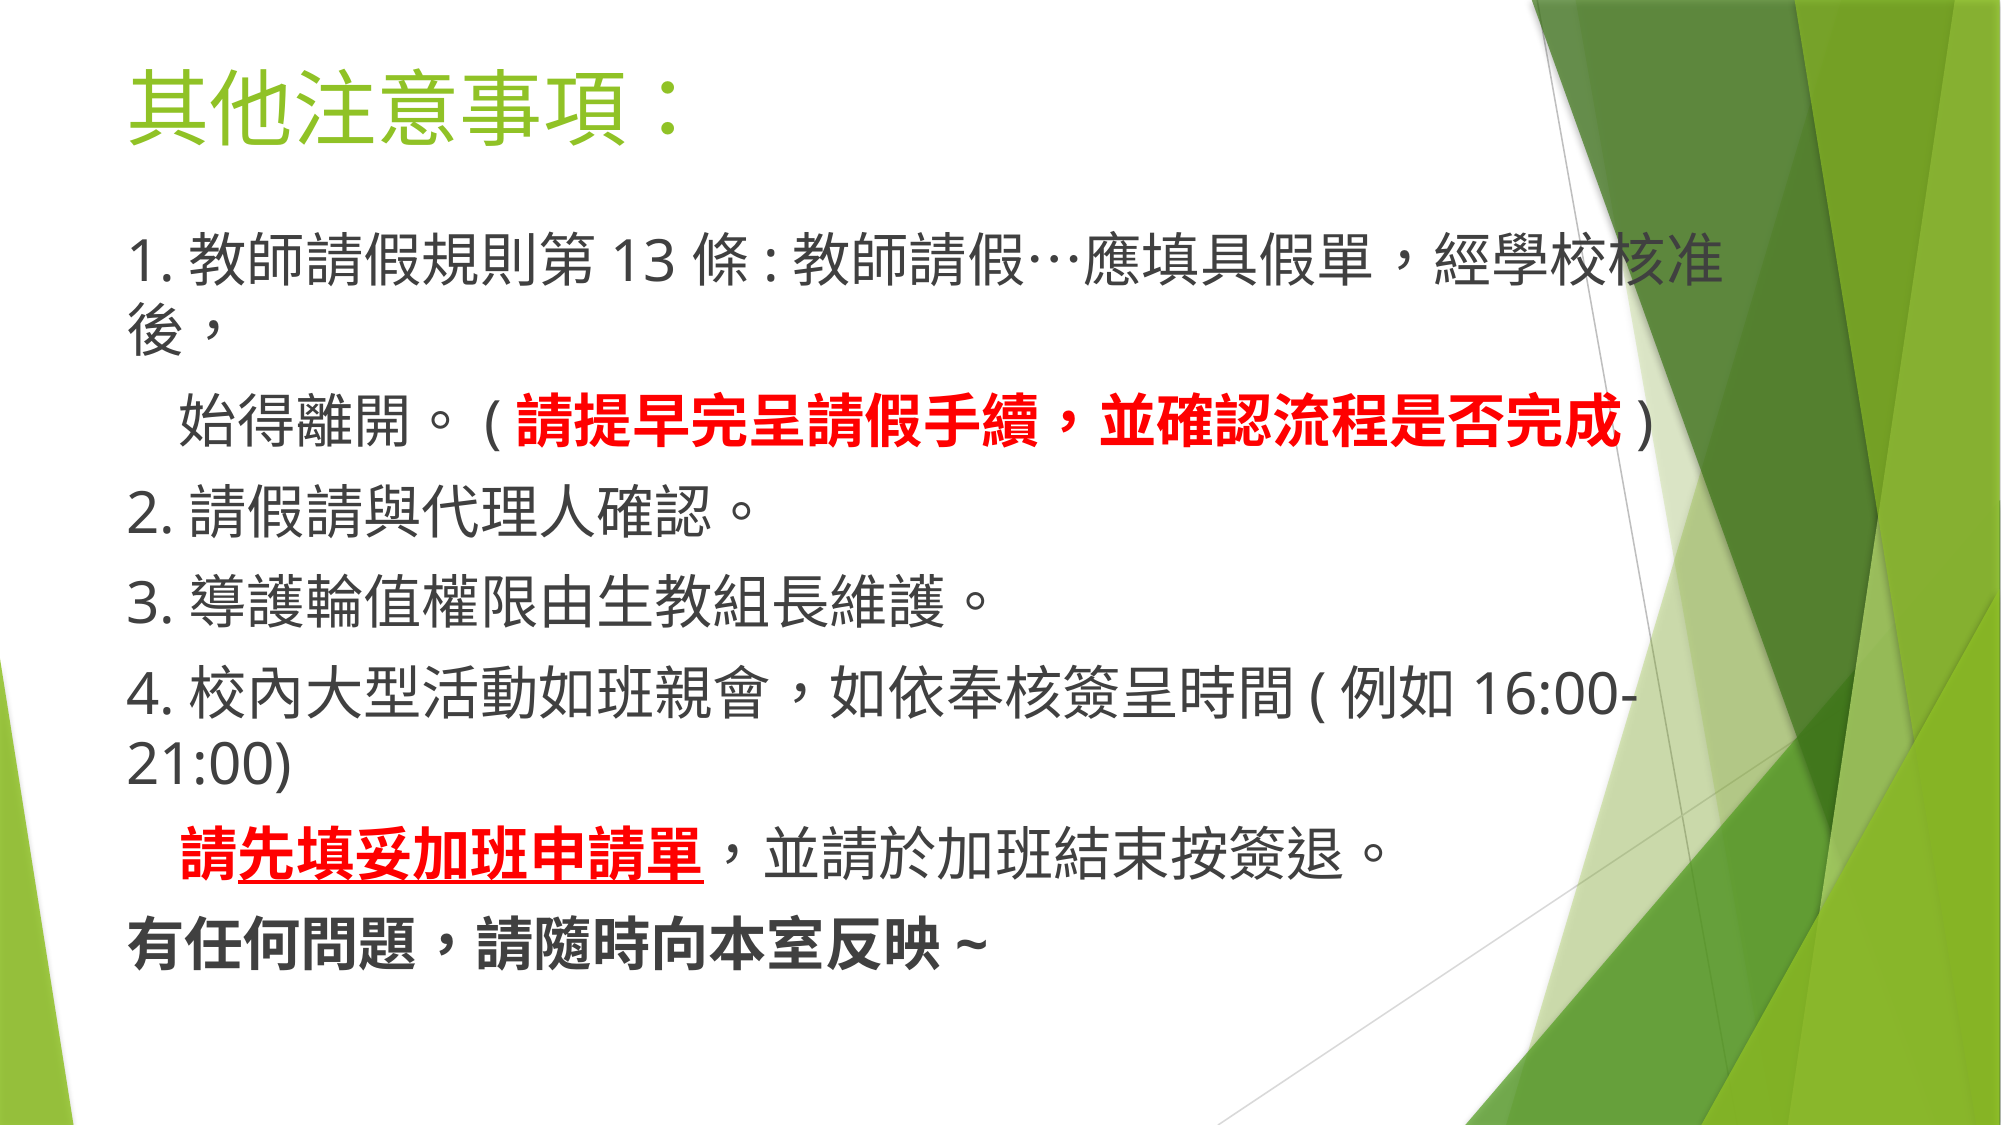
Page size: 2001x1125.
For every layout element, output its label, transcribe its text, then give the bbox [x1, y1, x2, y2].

list 1.教師請假規則第13條:教師請假…應填具假單，經學校核准後， 始得離開。(請提早完呈請假手續，並確認流程是否完成) 2.請假請與代理人確認。 3.導護輪值權限由生教組長維護。 4.校內大型活動如班親會，如依奉核簽呈時間(例如16:00-21:00) 請先填妥加班申請單，並請於加班結束按簽退。 有任何問題，請隨時向本室反映~ [111, 158, 1762, 1109]
title 其他注意事項： [111, 48, 1522, 158]
